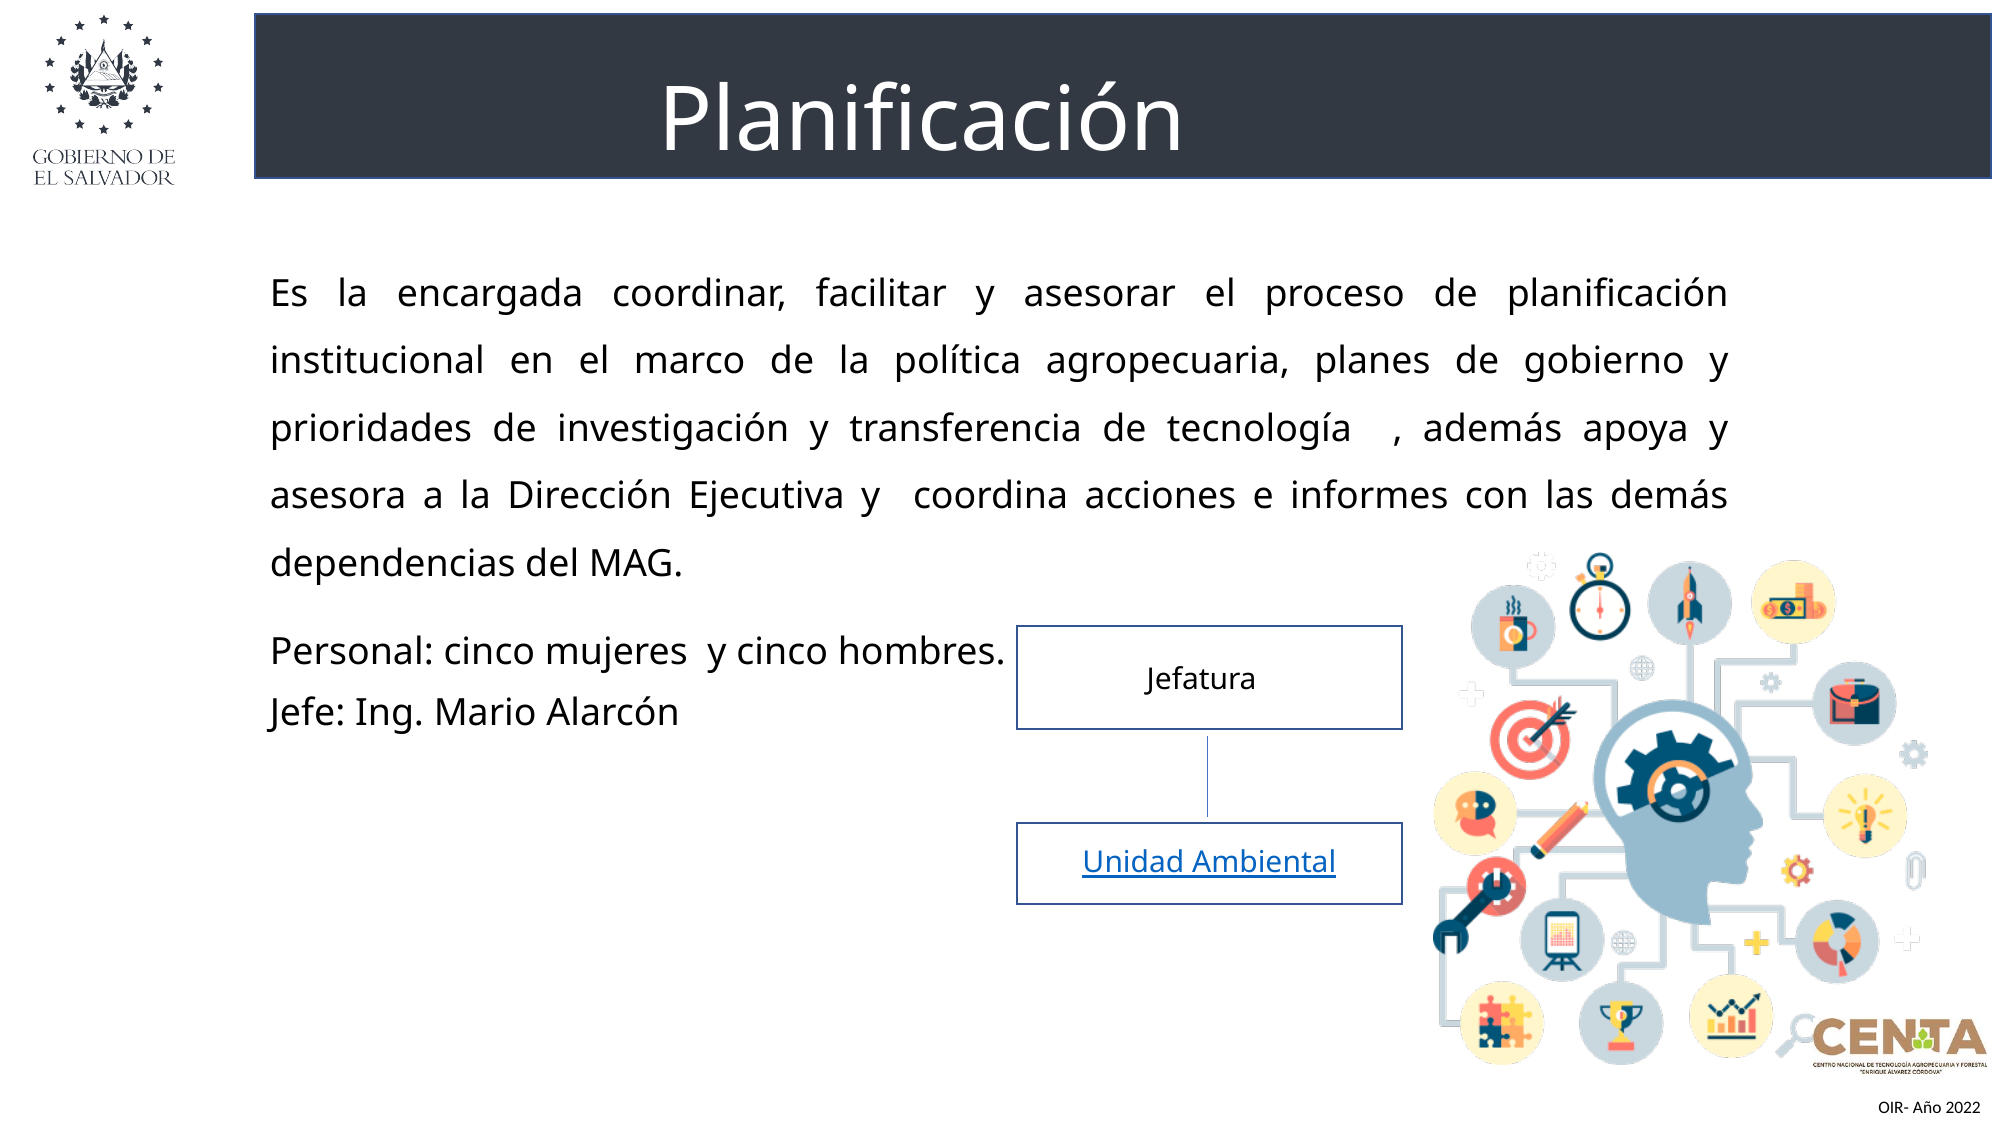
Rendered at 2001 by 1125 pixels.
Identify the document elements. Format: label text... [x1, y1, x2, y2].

list Es la encargada coordinar, facilitar y asesorar el proceso de planificación institucional en el marco de la política agropecuaria, planes de gobierno y prioridades de investigación y transferencia de tecnología , además apoya y asesora a la Dirección Ejecutiva y coordina acciones e informes con las demás dependencias del MAG. Personal: cinco mujeres y cinco hombres. Jefe: Ing. Mario Alarcón [254, 238, 1746, 762]
picture [1433, 552, 1987, 1075]
picture [33, 14, 175, 185]
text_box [1016, 626, 1403, 905]
text_box OIR- Año 2022 [1863, 1088, 2000, 1125]
title Planificación [258, 19, 1337, 208]
